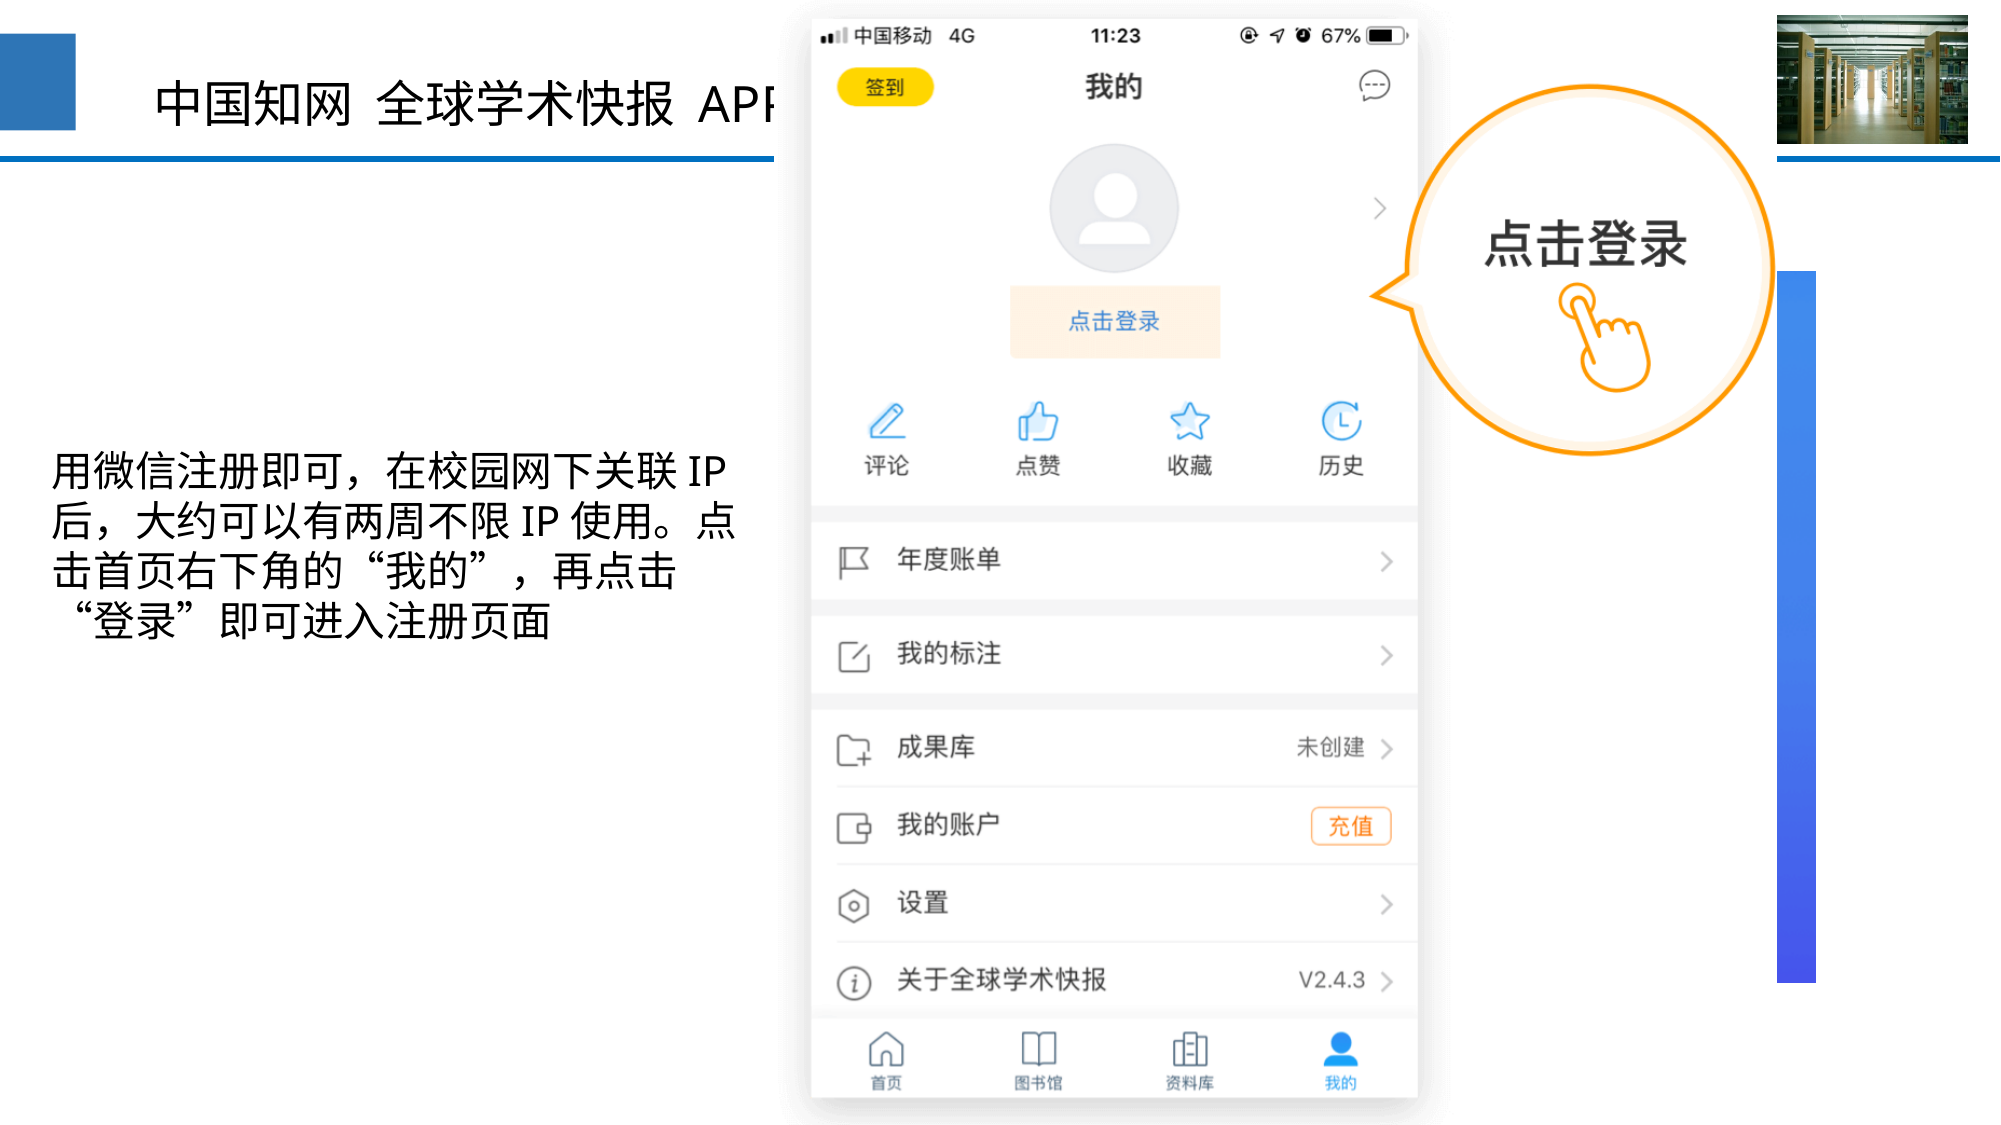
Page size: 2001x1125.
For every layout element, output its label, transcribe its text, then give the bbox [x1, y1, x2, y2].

text_box 中国知网 全球学术快报 APP [138, 35, 774, 140]
text_box [0, 33, 77, 131]
picture [774, 0, 1968, 1125]
text_box 用微信注册即可，在校园网下关联IP后，大约可以有两周不限IP使用。点击首页右下角的“我的”，再点击“登录”即可进入注册页面 [36, 437, 774, 703]
